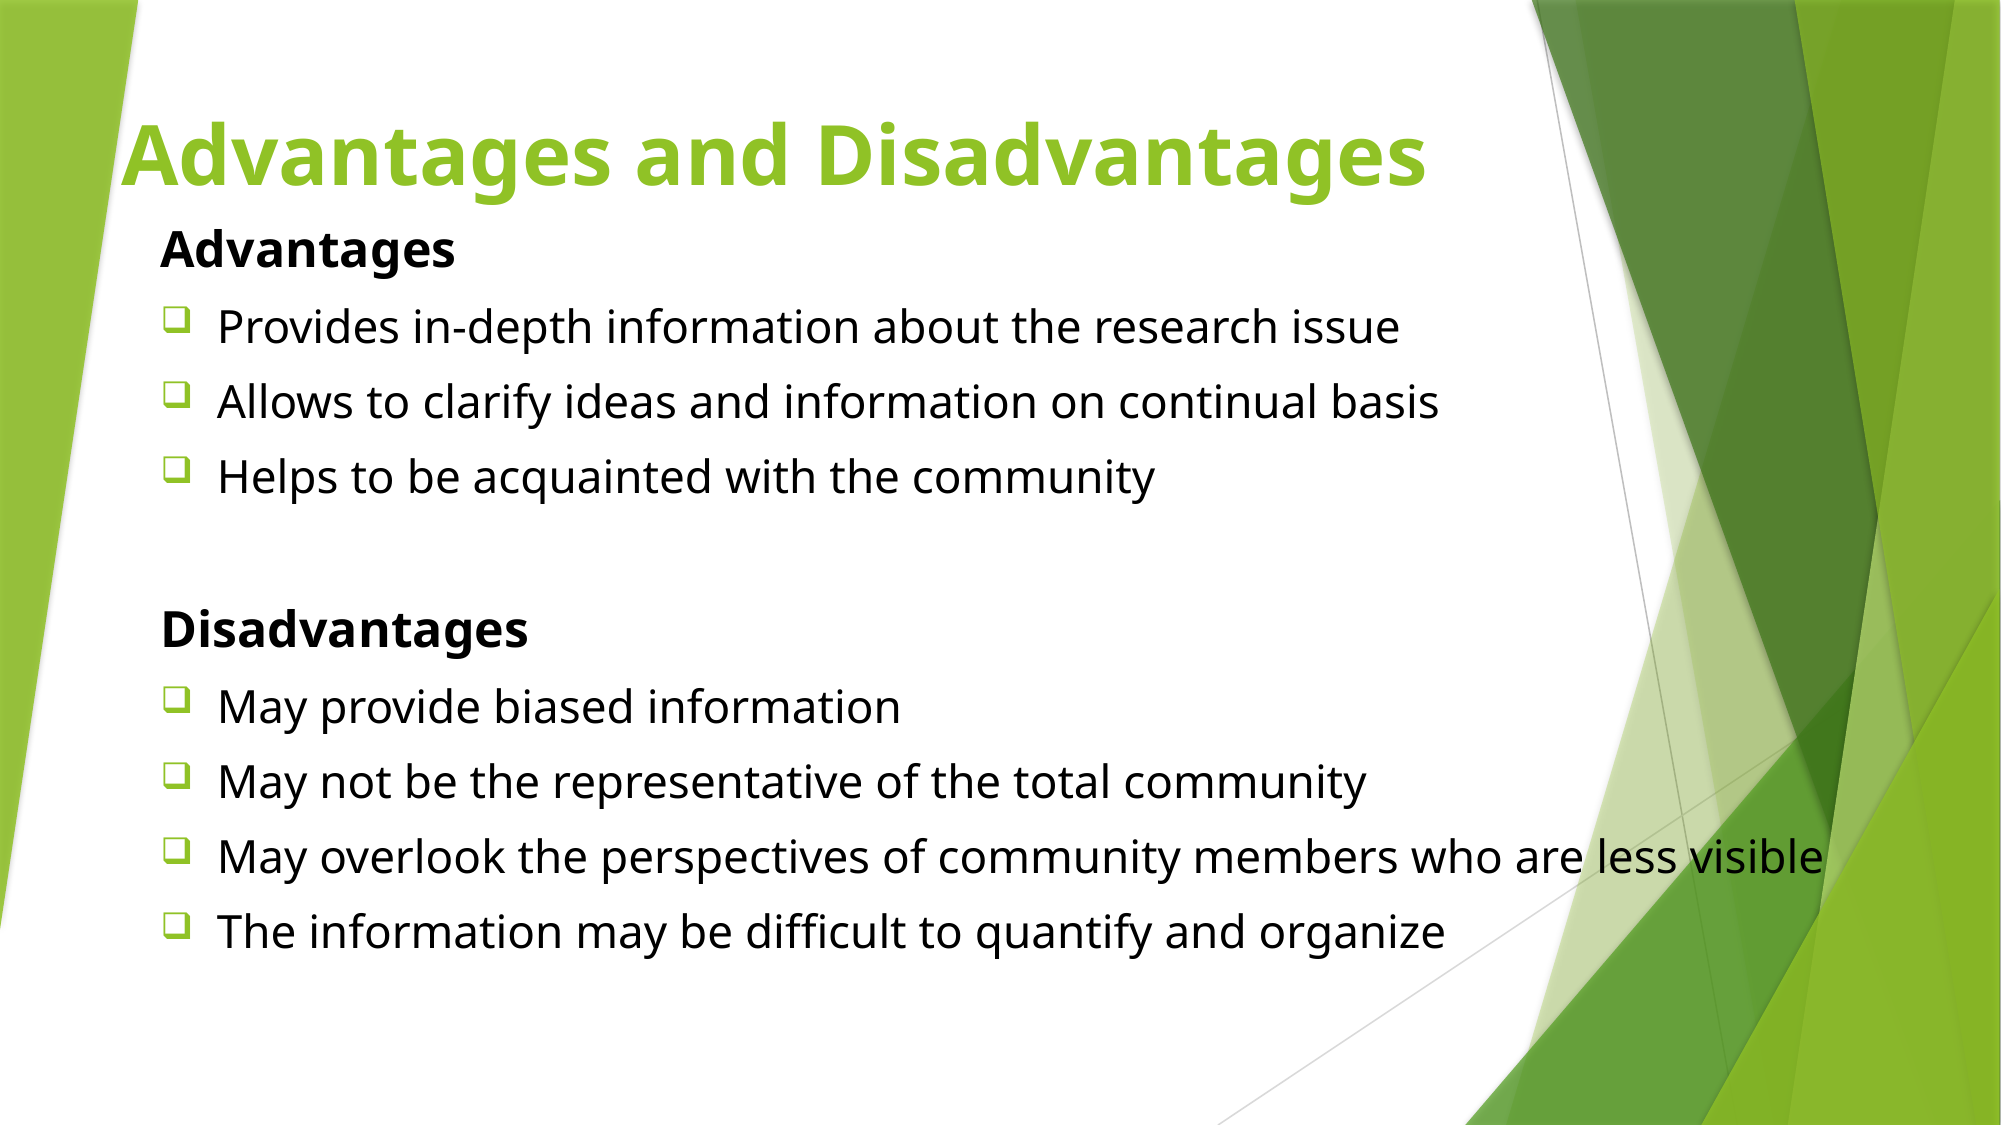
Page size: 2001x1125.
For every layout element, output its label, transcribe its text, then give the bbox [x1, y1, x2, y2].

title Advantages and Disadvantages [106, 83, 1591, 210]
subtitle Advantages Provides in-depth information about the research issue Allows to clarify ideas and information on continual basis Helps to be acquainted with the community Disadvantages May provide biased information May not be the representative of the total community May overlook the perspectives of community members who are less visible The information may be difficult to quantify and organize [106, 210, 1894, 1069]
